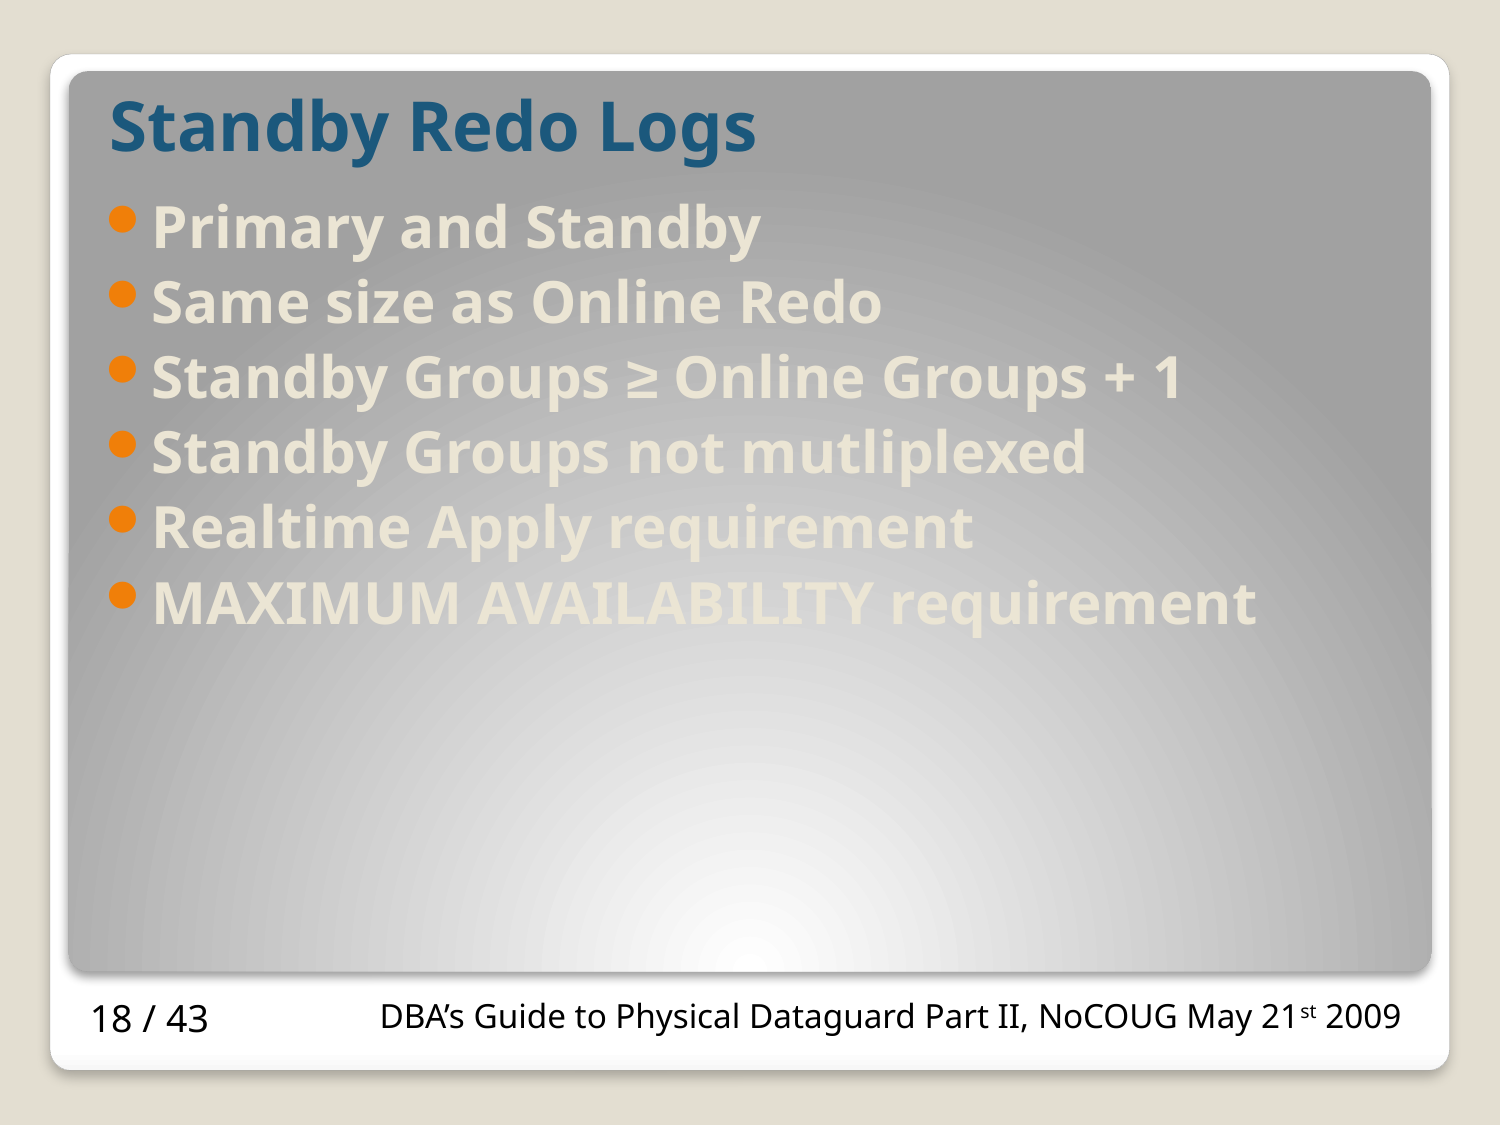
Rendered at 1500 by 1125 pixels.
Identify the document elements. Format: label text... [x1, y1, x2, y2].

title Standby Redo Logs [75, 75, 1418, 173]
list Primary and Standby Same size as Online Redo Standby Groups ≥ Online Groups + 1 Standby Groups not mutliplexed Realtime Apply requirement MAXIMUM AVAILABILITY requirement [75, 174, 1418, 963]
